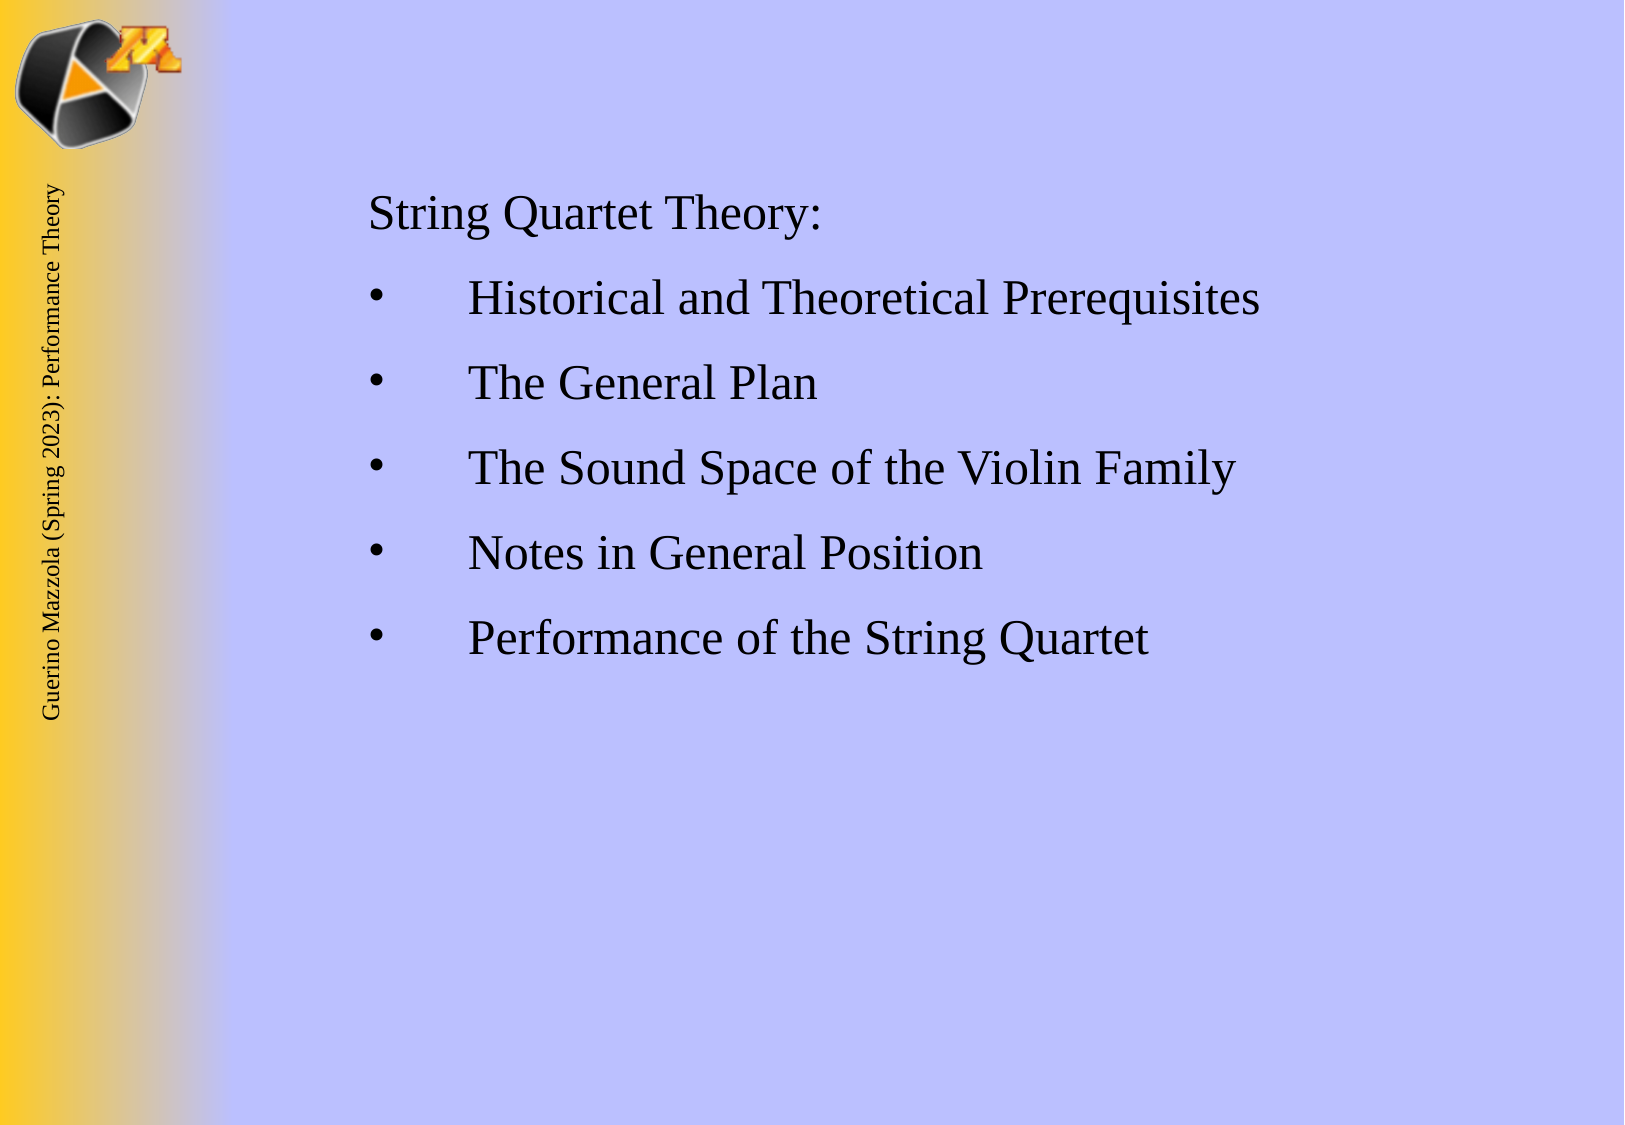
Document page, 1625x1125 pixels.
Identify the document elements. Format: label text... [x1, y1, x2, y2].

text_box String Quartet Theory: Historical and Theoretical Prerequisites The General Plan The Sound Space of the Violin Family Notes in General Position Performance of the String Quartet [353, 172, 1457, 672]
picture [12, 18, 197, 149]
